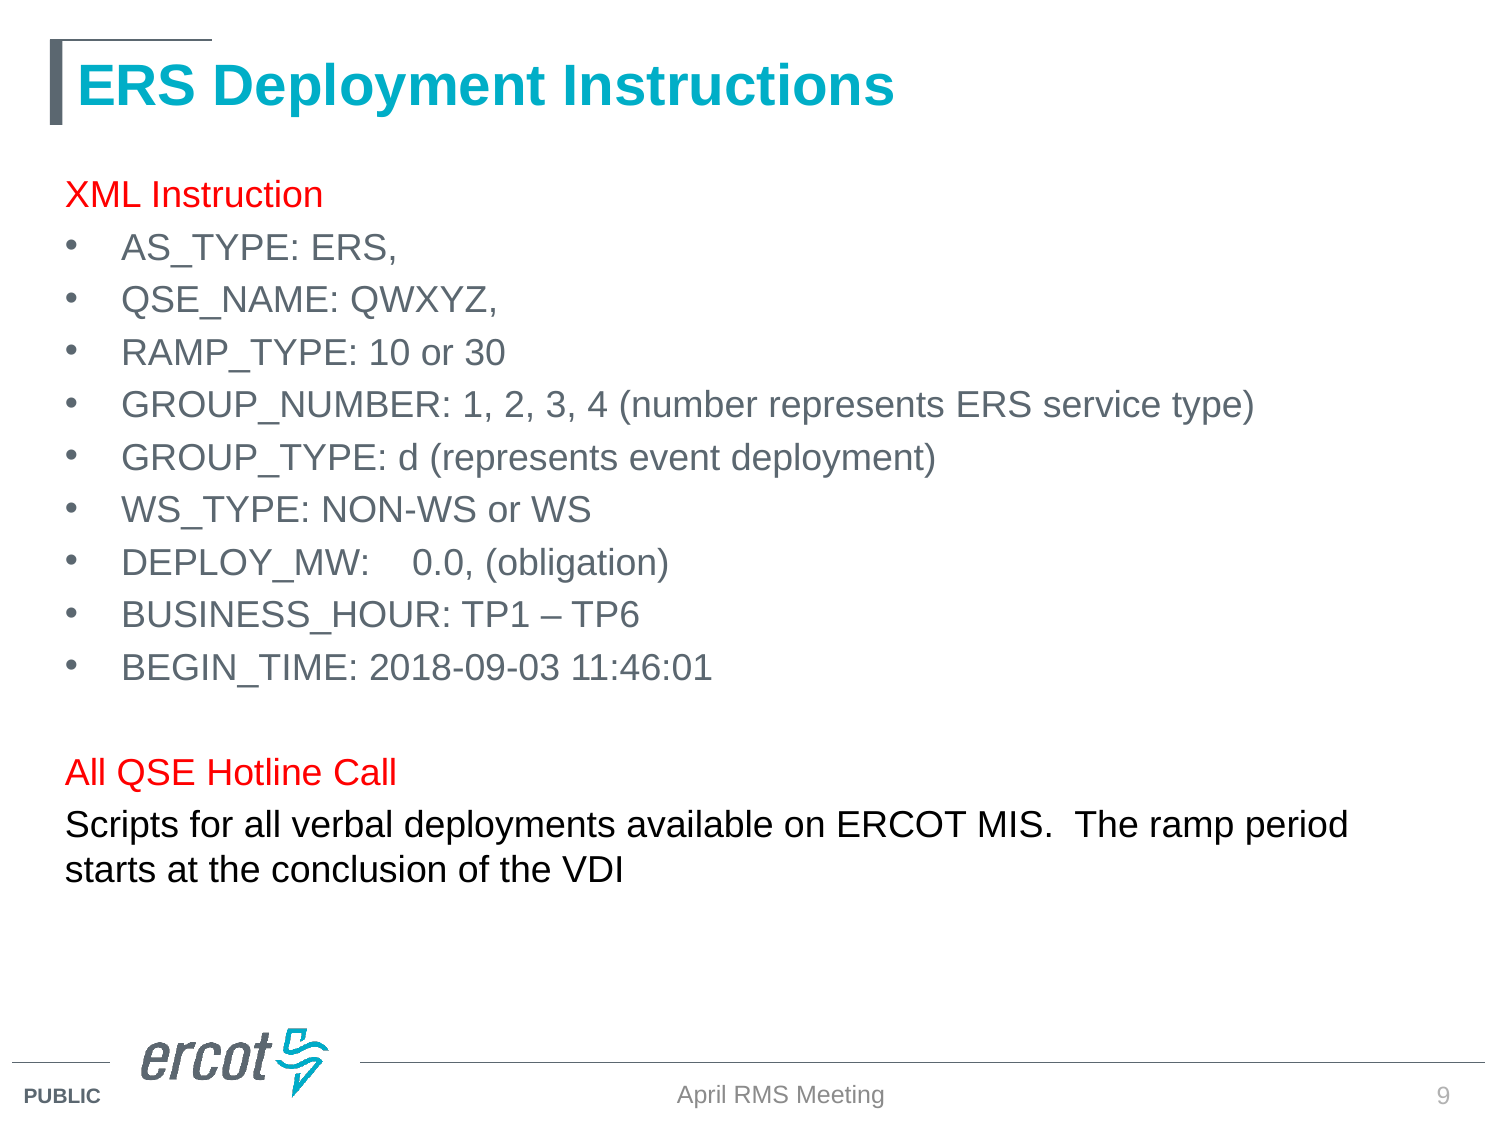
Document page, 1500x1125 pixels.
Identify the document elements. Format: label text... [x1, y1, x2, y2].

picture [137, 1024, 332, 1100]
title ERS Deployment Instructions [62, 39, 1450, 125]
list XML Instruction AS_TYPE: ERS, QSE_NAME: QWXYZ, RAMP_TYPE: 10 or 30 GROUP_NUMBER: 1, 2, 3, 4 (number represents ERS service type) GROUP_TYPE: d (represents event deployment) WS_TYPE: NON-WS or WS DEPLOY_MW: 0.0, (obligation) BUSINESS_HOUR: TP1 – TP6 BEGIN_TIME: 2018-09-03 11:46:01 All QSE Hotline Call Scripts for all verbal deployments available on ERCOT MIS. The ramp period starts at the conclusion of the VDI [50, 162, 1450, 992]
slide_number 9 [1400, 1076, 1488, 1113]
footer April RMS Meeting [450, 1074, 1113, 1113]
